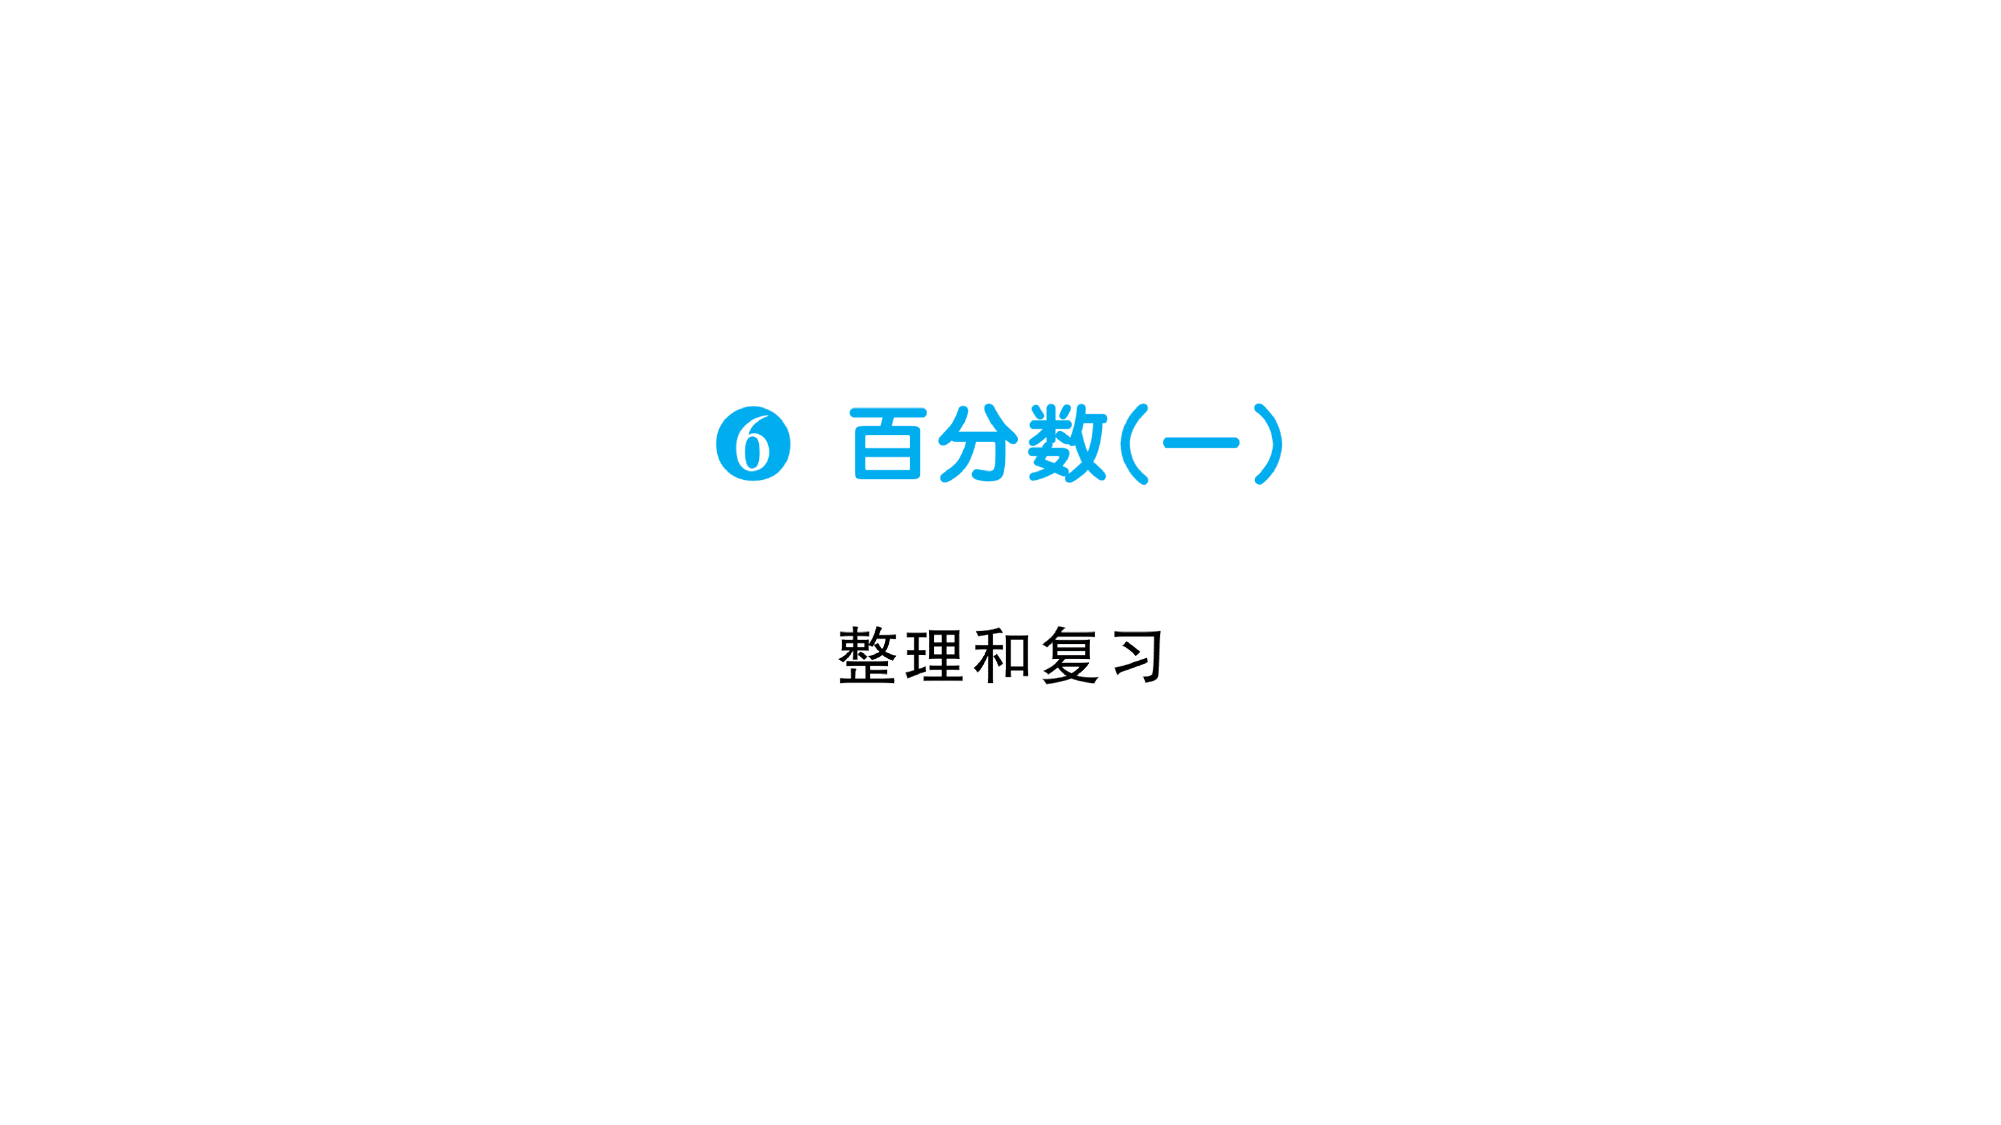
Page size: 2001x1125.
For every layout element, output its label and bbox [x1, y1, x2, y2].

picture [834, 611, 1166, 701]
picture [712, 383, 1288, 494]
